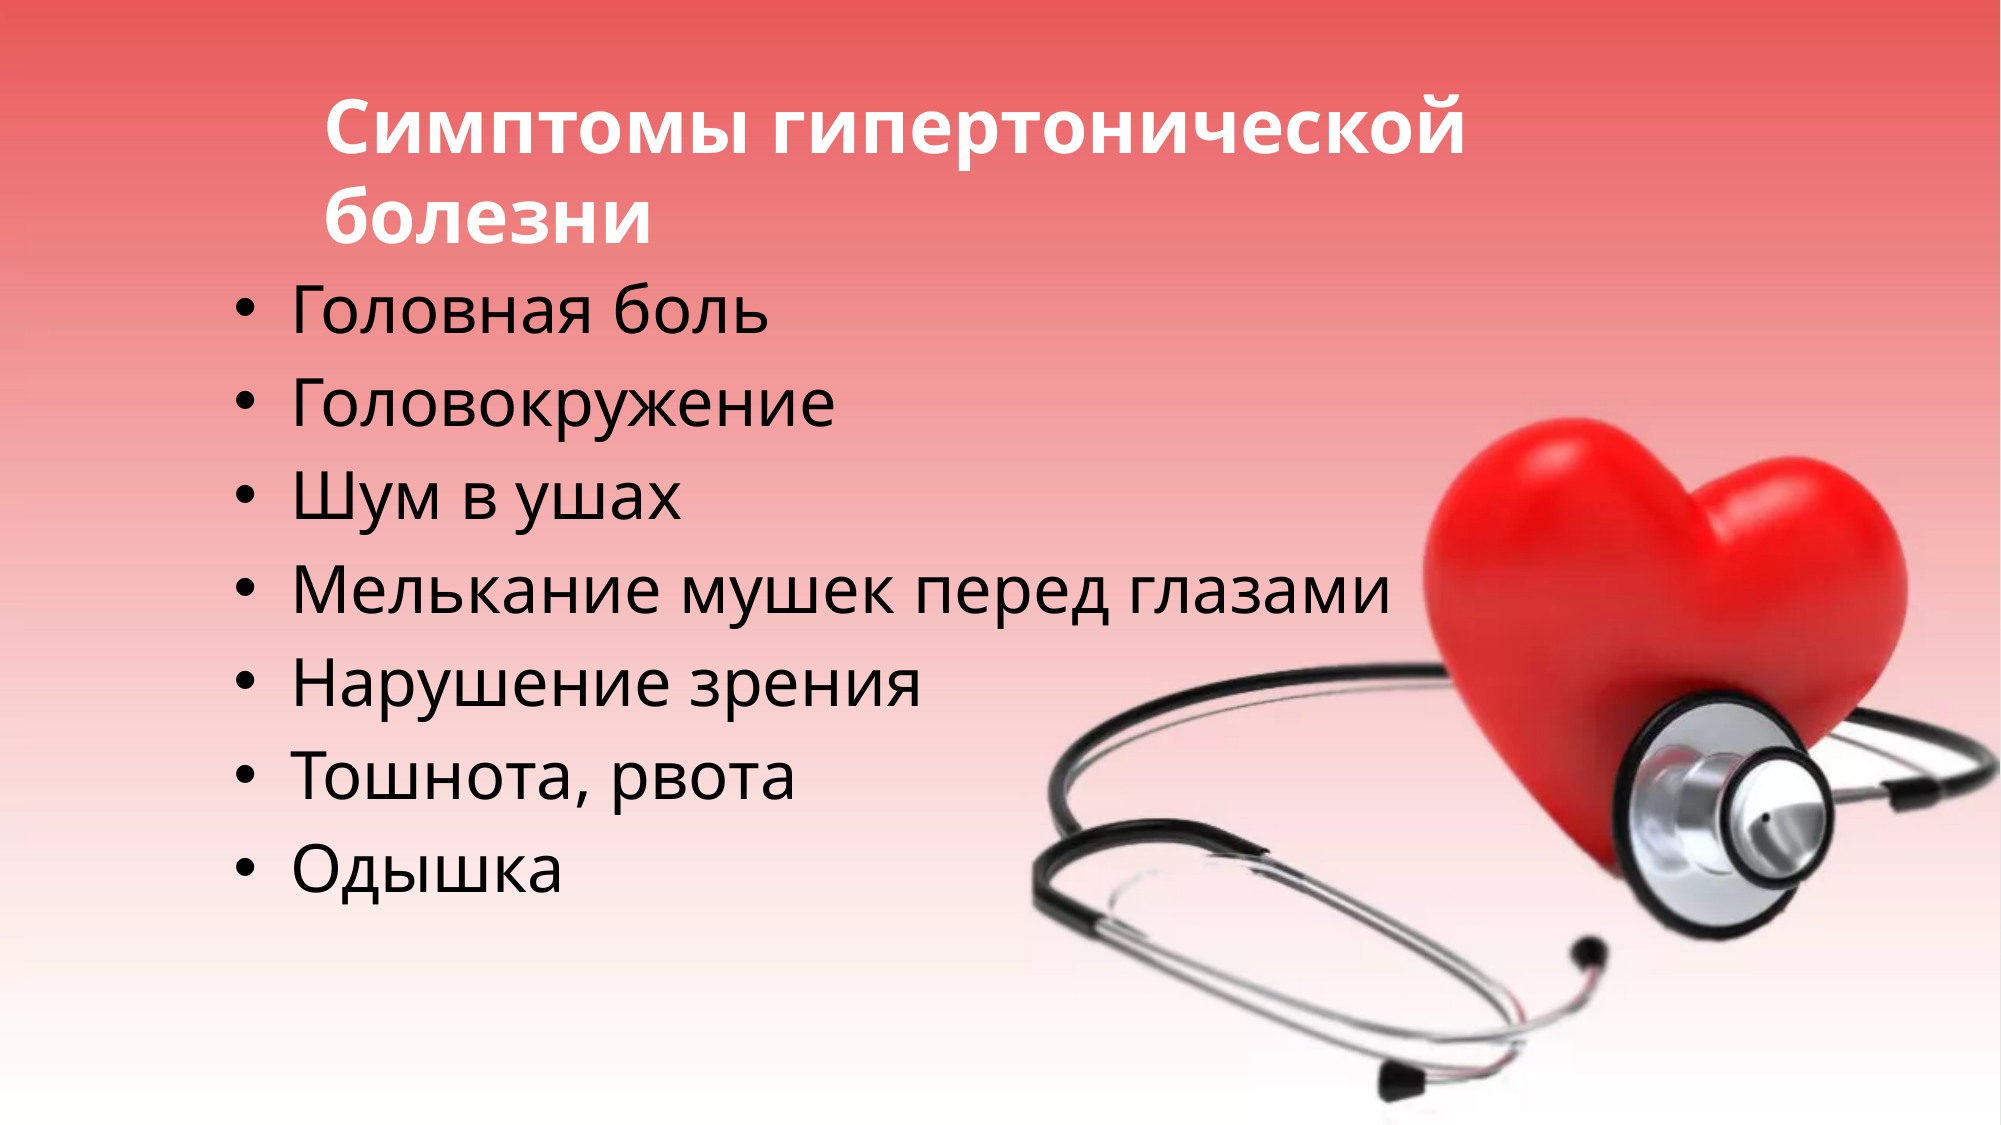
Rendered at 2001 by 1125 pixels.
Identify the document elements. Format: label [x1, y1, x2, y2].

list [0, 0, 2000, 1125]
